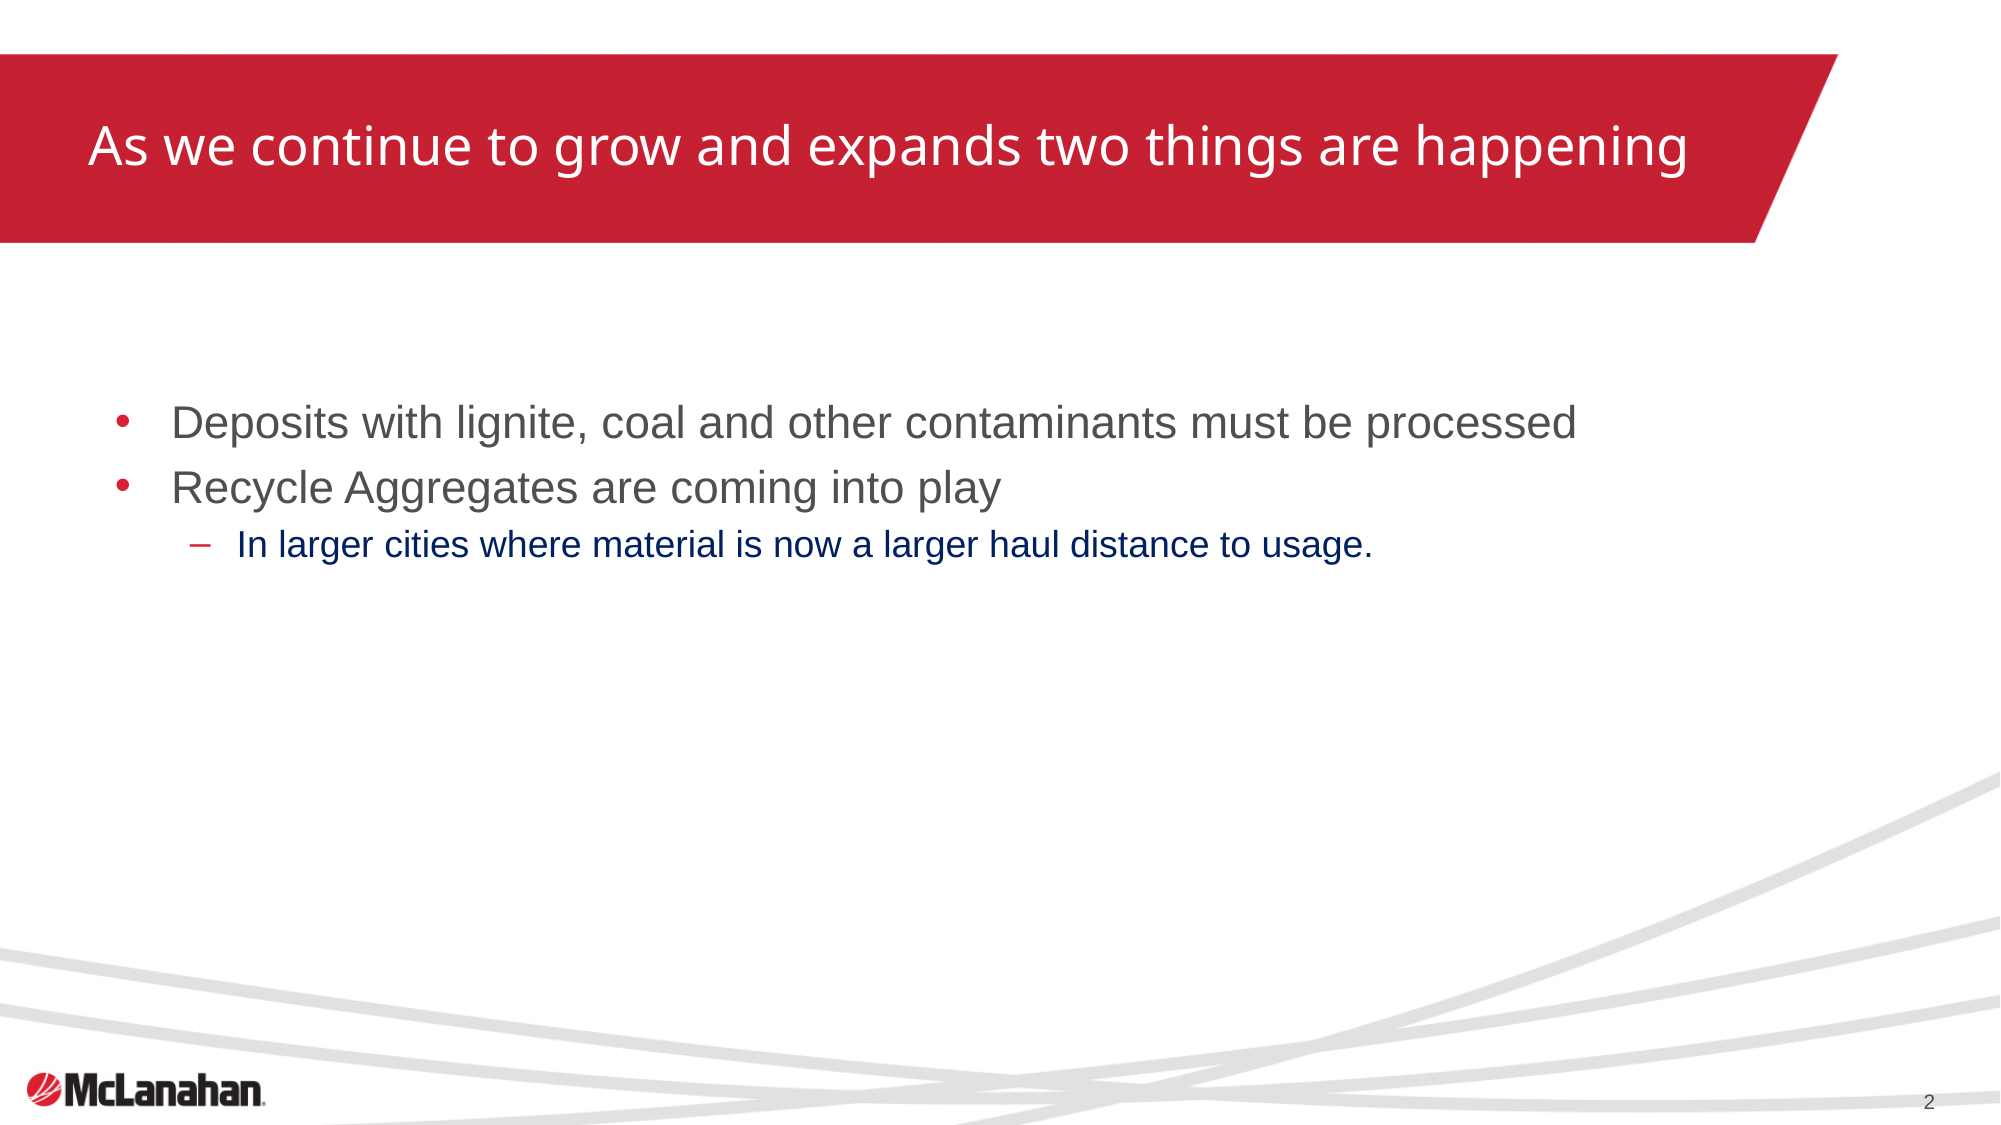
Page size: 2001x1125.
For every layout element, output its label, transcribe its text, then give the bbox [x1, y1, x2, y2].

list Deposits with lignite, coal and other contaminants must be processed Recycle Aggregates are coming into play In larger cities where material is now a larger haul distance to usage. [99, 262, 1900, 1005]
picture [0, 0, 2001, 1125]
title As we continue to grow and expands two things are happening [73, 78, 1746, 210]
slide_number 2 [1433, 1059, 1951, 1125]
